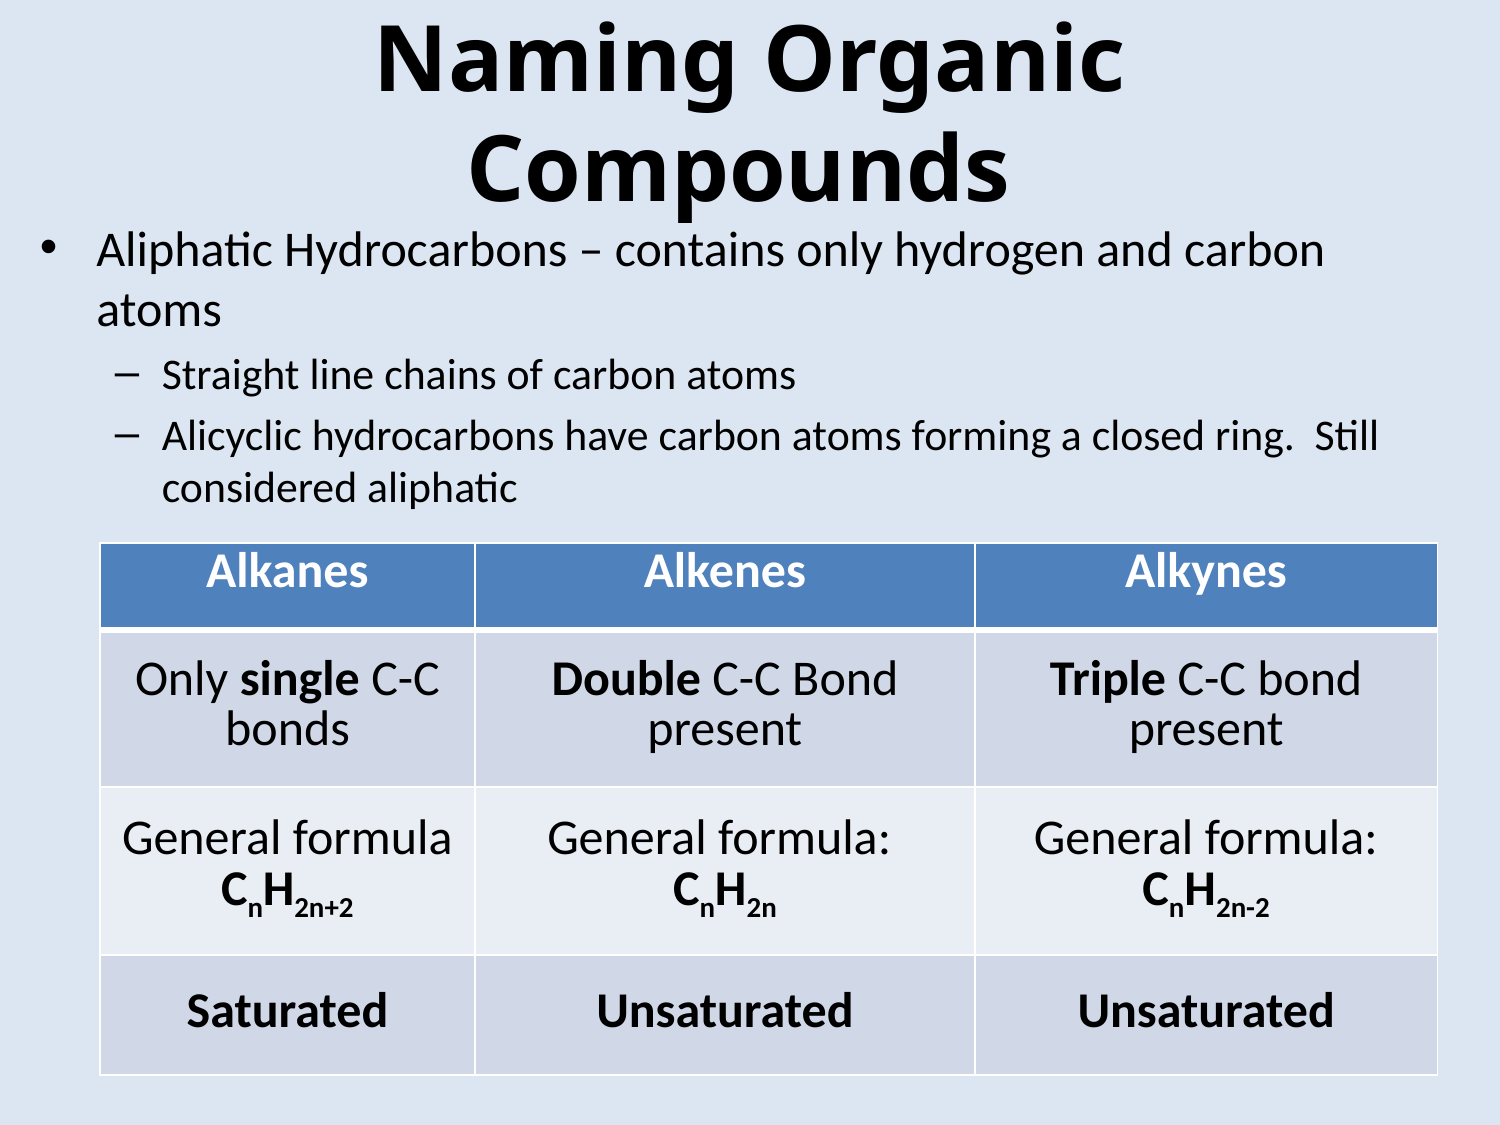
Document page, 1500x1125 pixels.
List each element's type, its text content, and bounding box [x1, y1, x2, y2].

table_header Alkanes [101, 544, 474, 627]
table_cell General formula CnH2n+2 [101, 788, 474, 954]
table_cell Unsaturated [976, 956, 1437, 1074]
table_cell Only single C-C bonds [101, 633, 474, 786]
table_header Alkenes [476, 544, 974, 627]
table_cell Triple C-C bond present [976, 633, 1437, 786]
list Aliphatic Hydrocarbons – contains only hydrogen and carbon atoms Straight line chains of carbon atoms Alicyclic hydrocarbons have carbon atoms forming a closed ring. Still considered aliphatic [24, 209, 1463, 947]
table_cell Double C-C Bond present [476, 633, 974, 786]
table_cell General formula: CnH2n-2 [976, 788, 1437, 954]
table_header Alkynes [976, 544, 1437, 627]
table_cell Unsaturated [476, 956, 974, 1074]
table_cell General formula: CnH2n [476, 788, 974, 954]
title Naming Organic Compounds [75, 45, 1425, 175]
table_cell Saturated [101, 956, 474, 1074]
